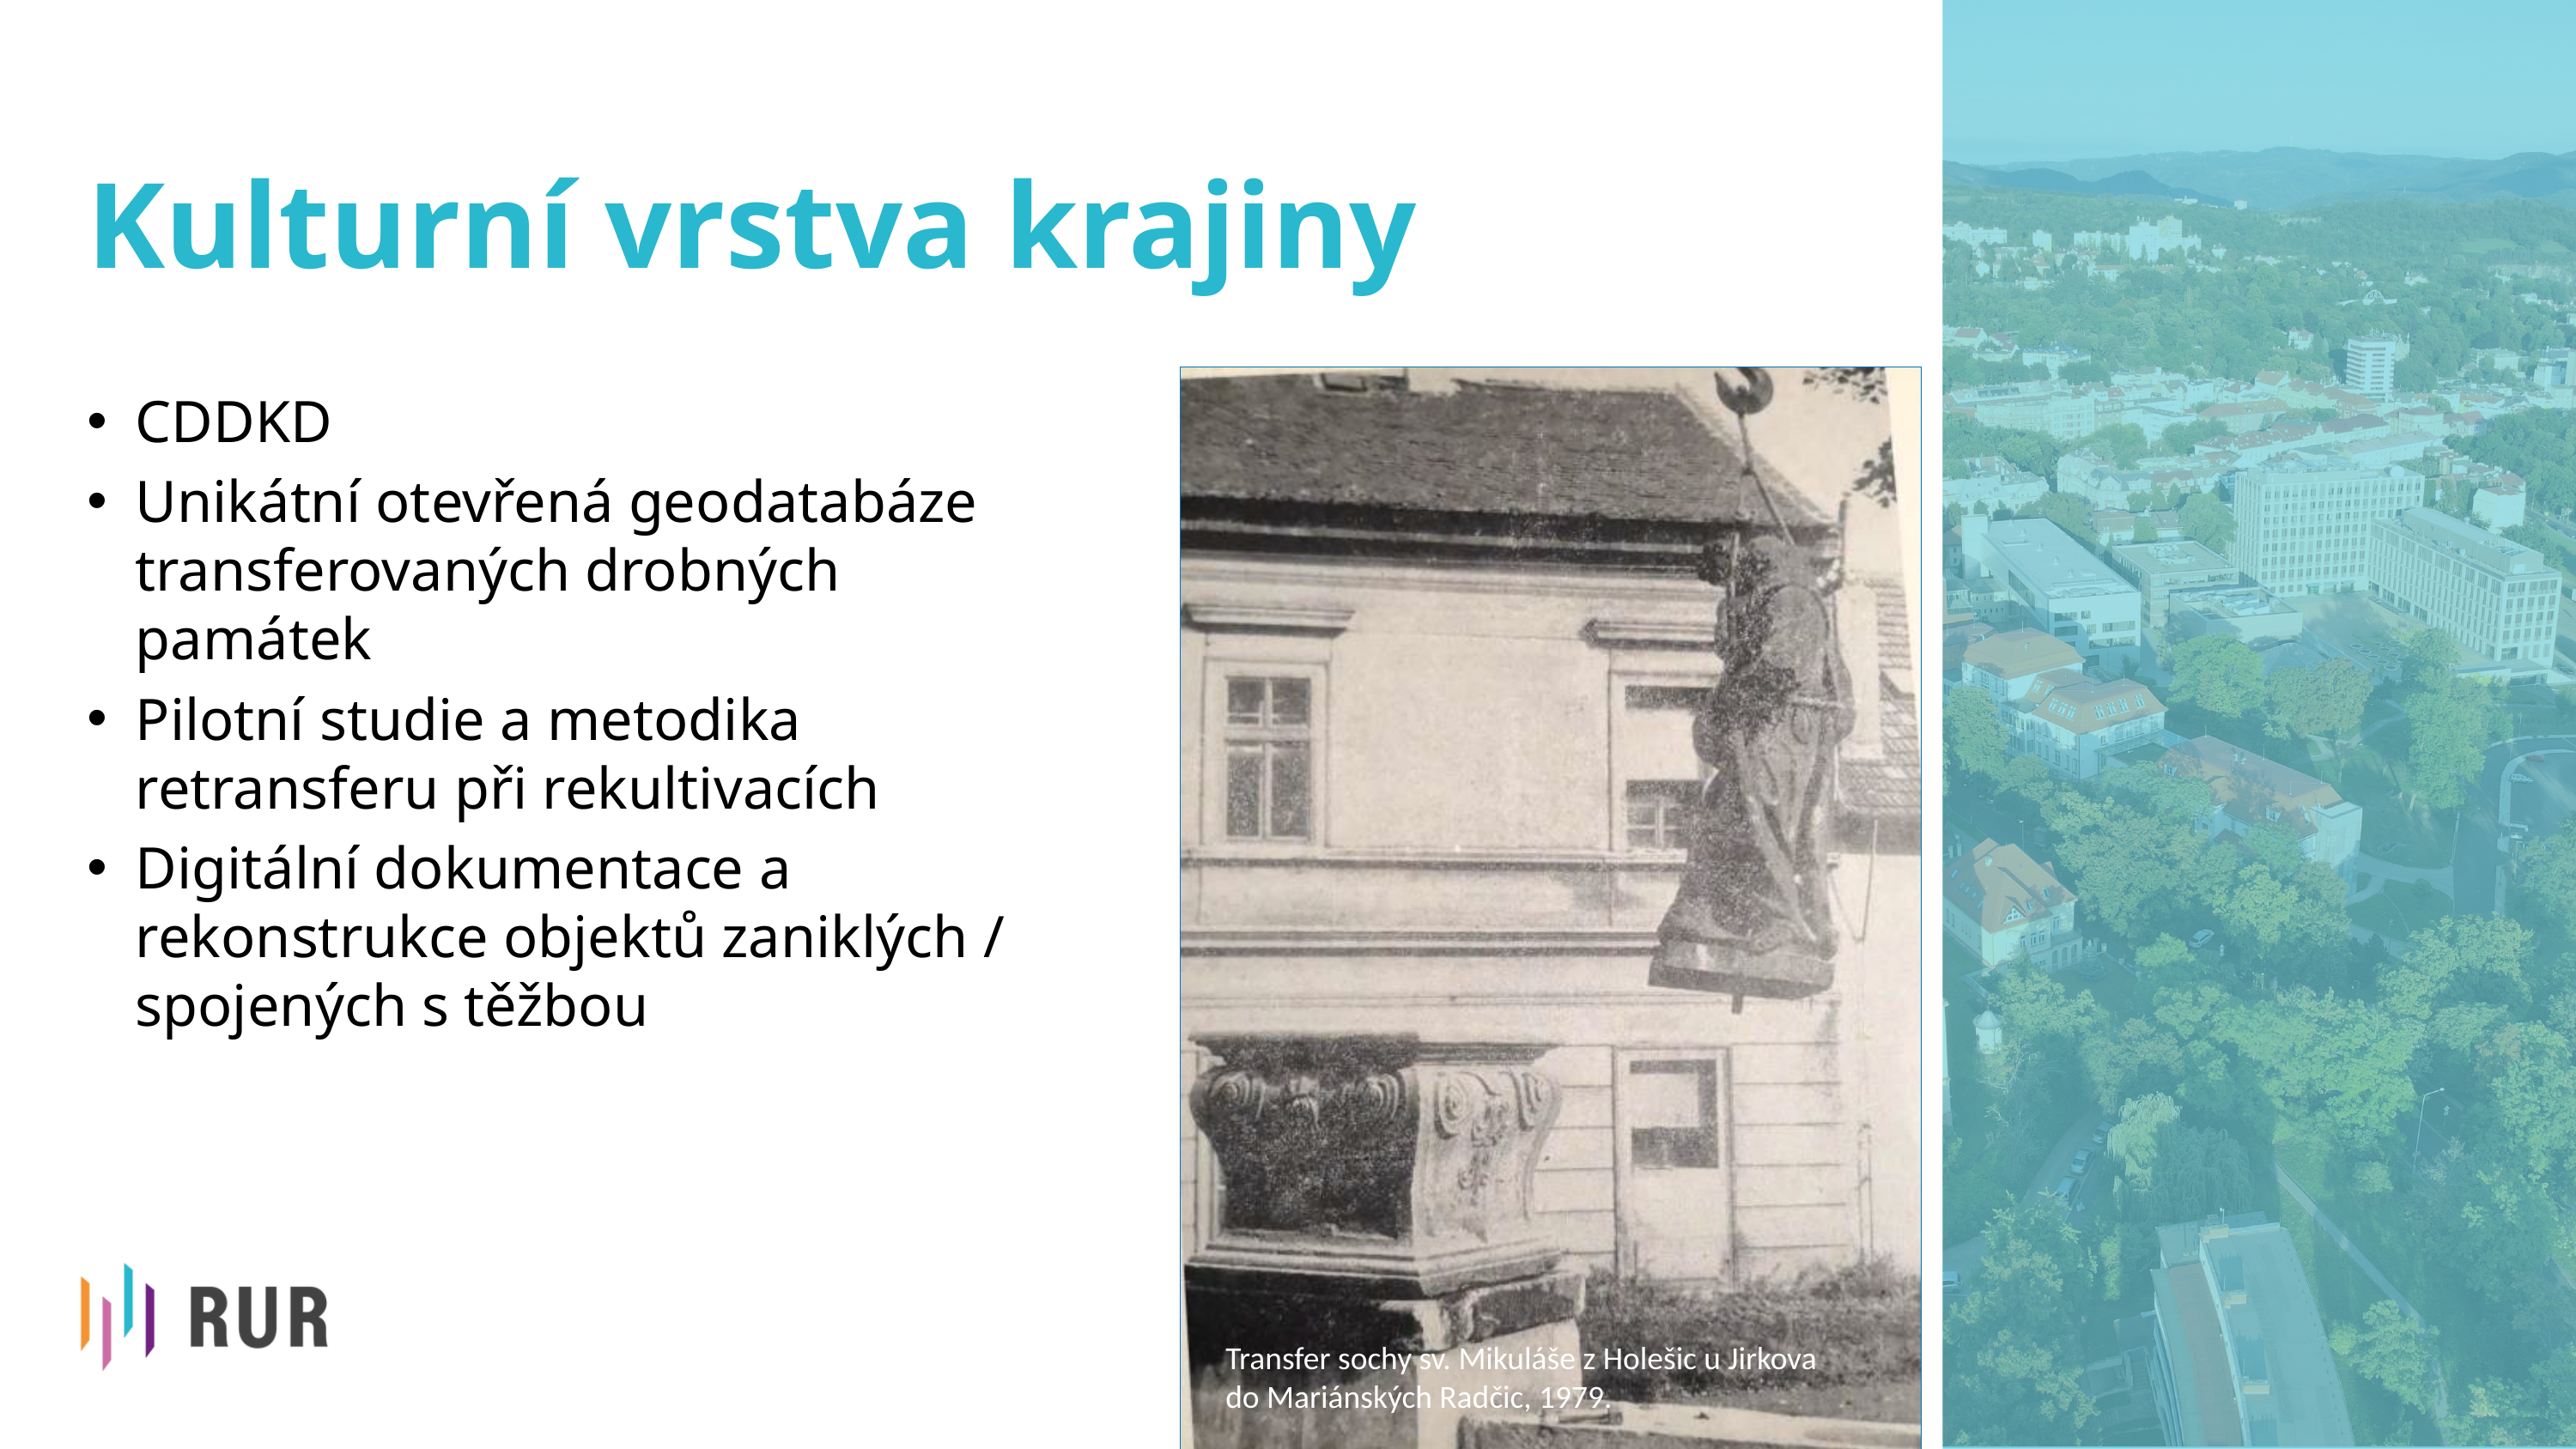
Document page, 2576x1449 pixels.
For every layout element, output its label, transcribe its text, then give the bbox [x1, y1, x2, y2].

picture [1180, 367, 1922, 1449]
text_box [1942, 0, 2576, 1446]
text_box [75, 1258, 334, 1376]
list CDDKD Unikátní otevřená geodatabáze transferovaných drobných památek Pilotní studie a metodika retransferu při rekultivacích Digitální dokumentace a rekonstrukce objektů zaniklých / spojených s těžbou [74, 379, 1106, 1182]
title Kulturní vrstva krajiny [74, 140, 1610, 302]
